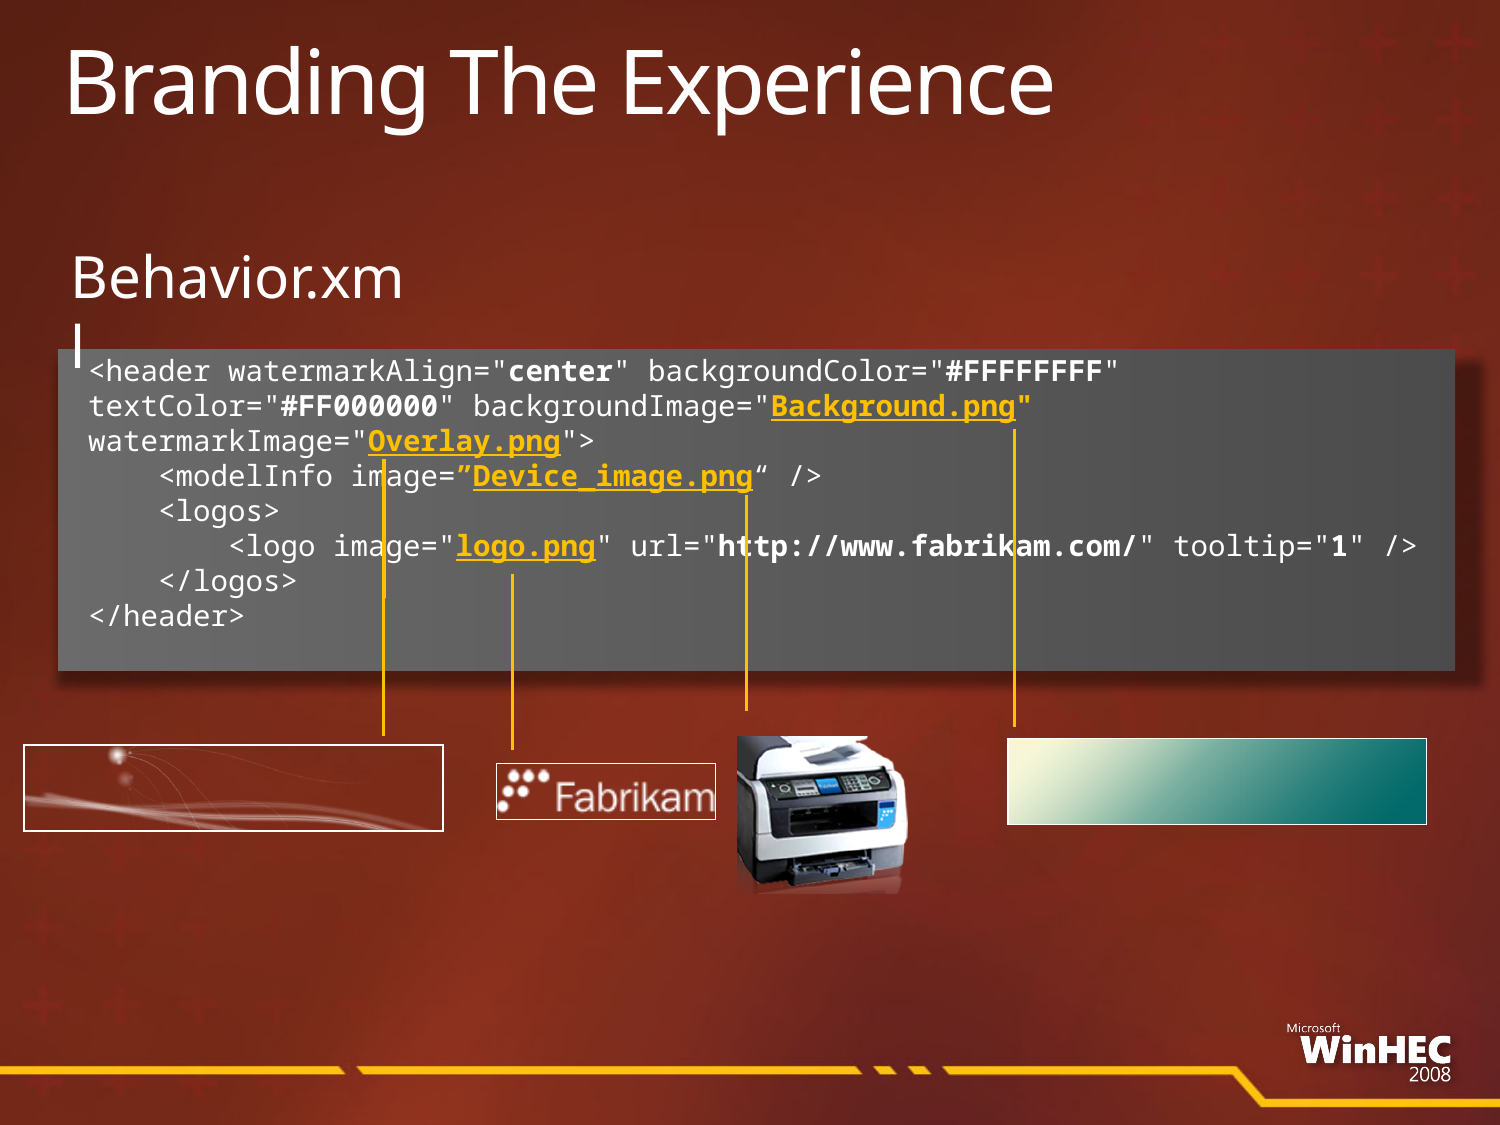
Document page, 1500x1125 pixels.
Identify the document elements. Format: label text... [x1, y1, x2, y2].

picture [0, 0, 1500, 1125]
text_box <header watermarkAlign="center" backgroundColor="#FFFFFFFF" textColor="#FF000000" backgroundImage="Background.png" watermarkImage="Overlay.png"> <modelInfo image=”Device_image.png“ /> <logos> <logo image="logo.png" url="http://www.fabrikam.com/" tooltip="1" /> </logos> </header> [58, 349, 1456, 671]
text_box Behavior.xml [55, 232, 425, 388]
title Branding The Experience [62, 37, 1438, 245]
